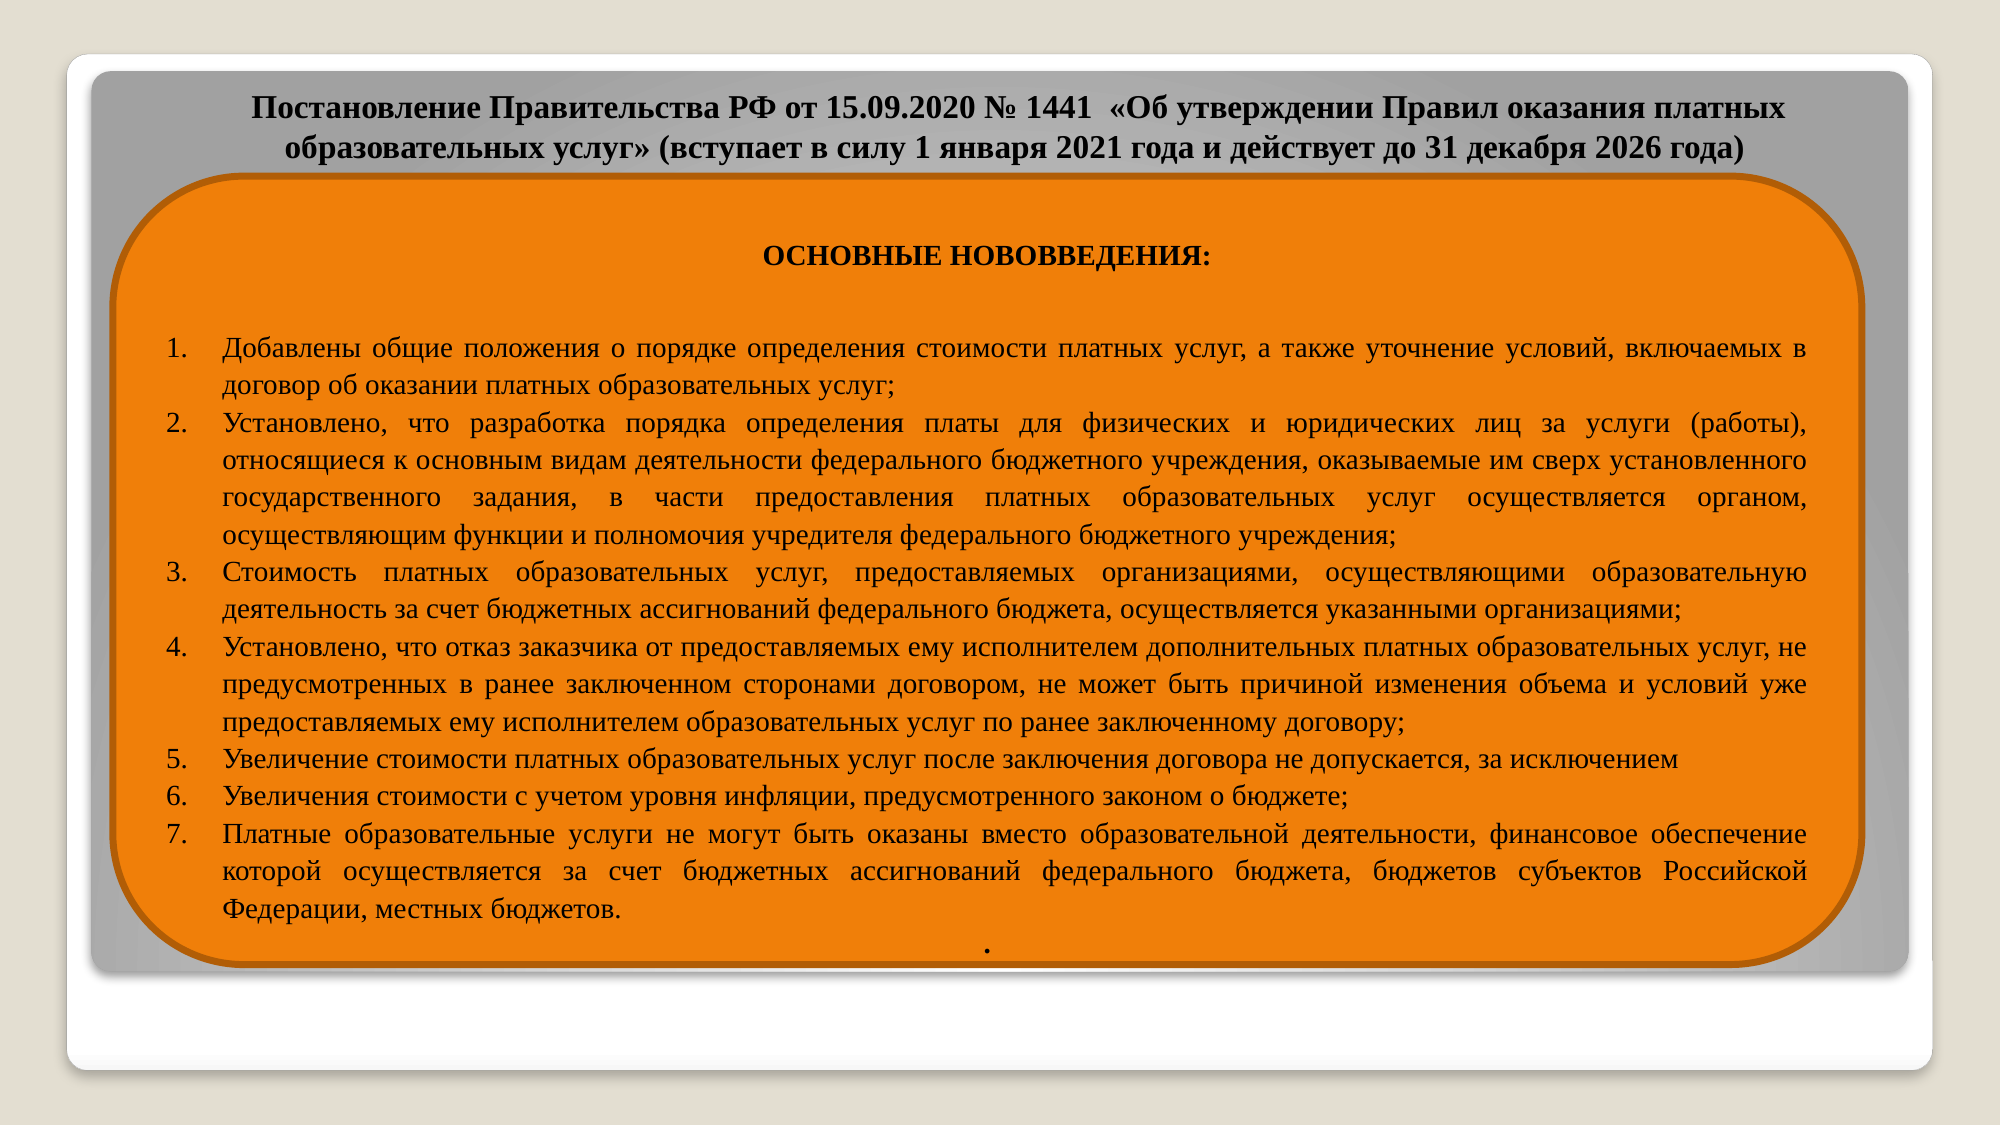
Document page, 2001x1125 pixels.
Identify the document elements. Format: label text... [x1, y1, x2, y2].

text_box Постановление Правительства РФ от 15.09.2020 № 1441 «Об утверждении Правил оказания платных образовательных услуг» (вступает в силу 1 января 2021 года и действует до 31 декабря 2026 года) (далее - Правила) [214, 78, 1825, 210]
text_box ОСНОВНЫЕ НОВОВВЕДЕНИЯ: Добавлены общие положения о порядке определения стоимости платных услуг, а также уточнение условий, включаемых в договор об оказании платных образовательных услуг; Установлено, что разработка порядка определения платы для физических и юридических лиц за услуги (работы), относящиеся к основным видам деятельности федерального бюджетного учреждения, оказываемые им сверх установленного государственного задания, в части предоставления платных образовательных услуг осуществляется органом, осуществляющим функции и полномочия учредителя федерального бюджетного учреждения; Стоимость платных образовательных услуг, предоставляемых организациями, осуществляющими образовательную деятельность за счет бюджетных ассигнований федерального бюджета, осуществляется указанными организациями; Установлено, что отказ заказчика от предоставляемых ему исполнителем дополнительных платных образовательных услуг, не предусмотренных в ранее заключенном сторонами договором, не может быть причиной изменения объема и условий уже предоставляемых ему исполнителем образовательных услуг по ранее заключенному договору; Увеличение стоимости платных образовательных услуг после заключения договора не допускается, за исключением Увеличения стоимости с учетом уровня инфляции, предусмотренного законом о бюджете; Платные образовательные услуги не могут быть оказаны вместо образовательной деятельности, финансовое обеспечение которой осуществляется за счет бюджетных ассигнований федерального бюджета, бюджетов субъектов Российской Федерации, местных бюджетов. . [109, 172, 1866, 969]
